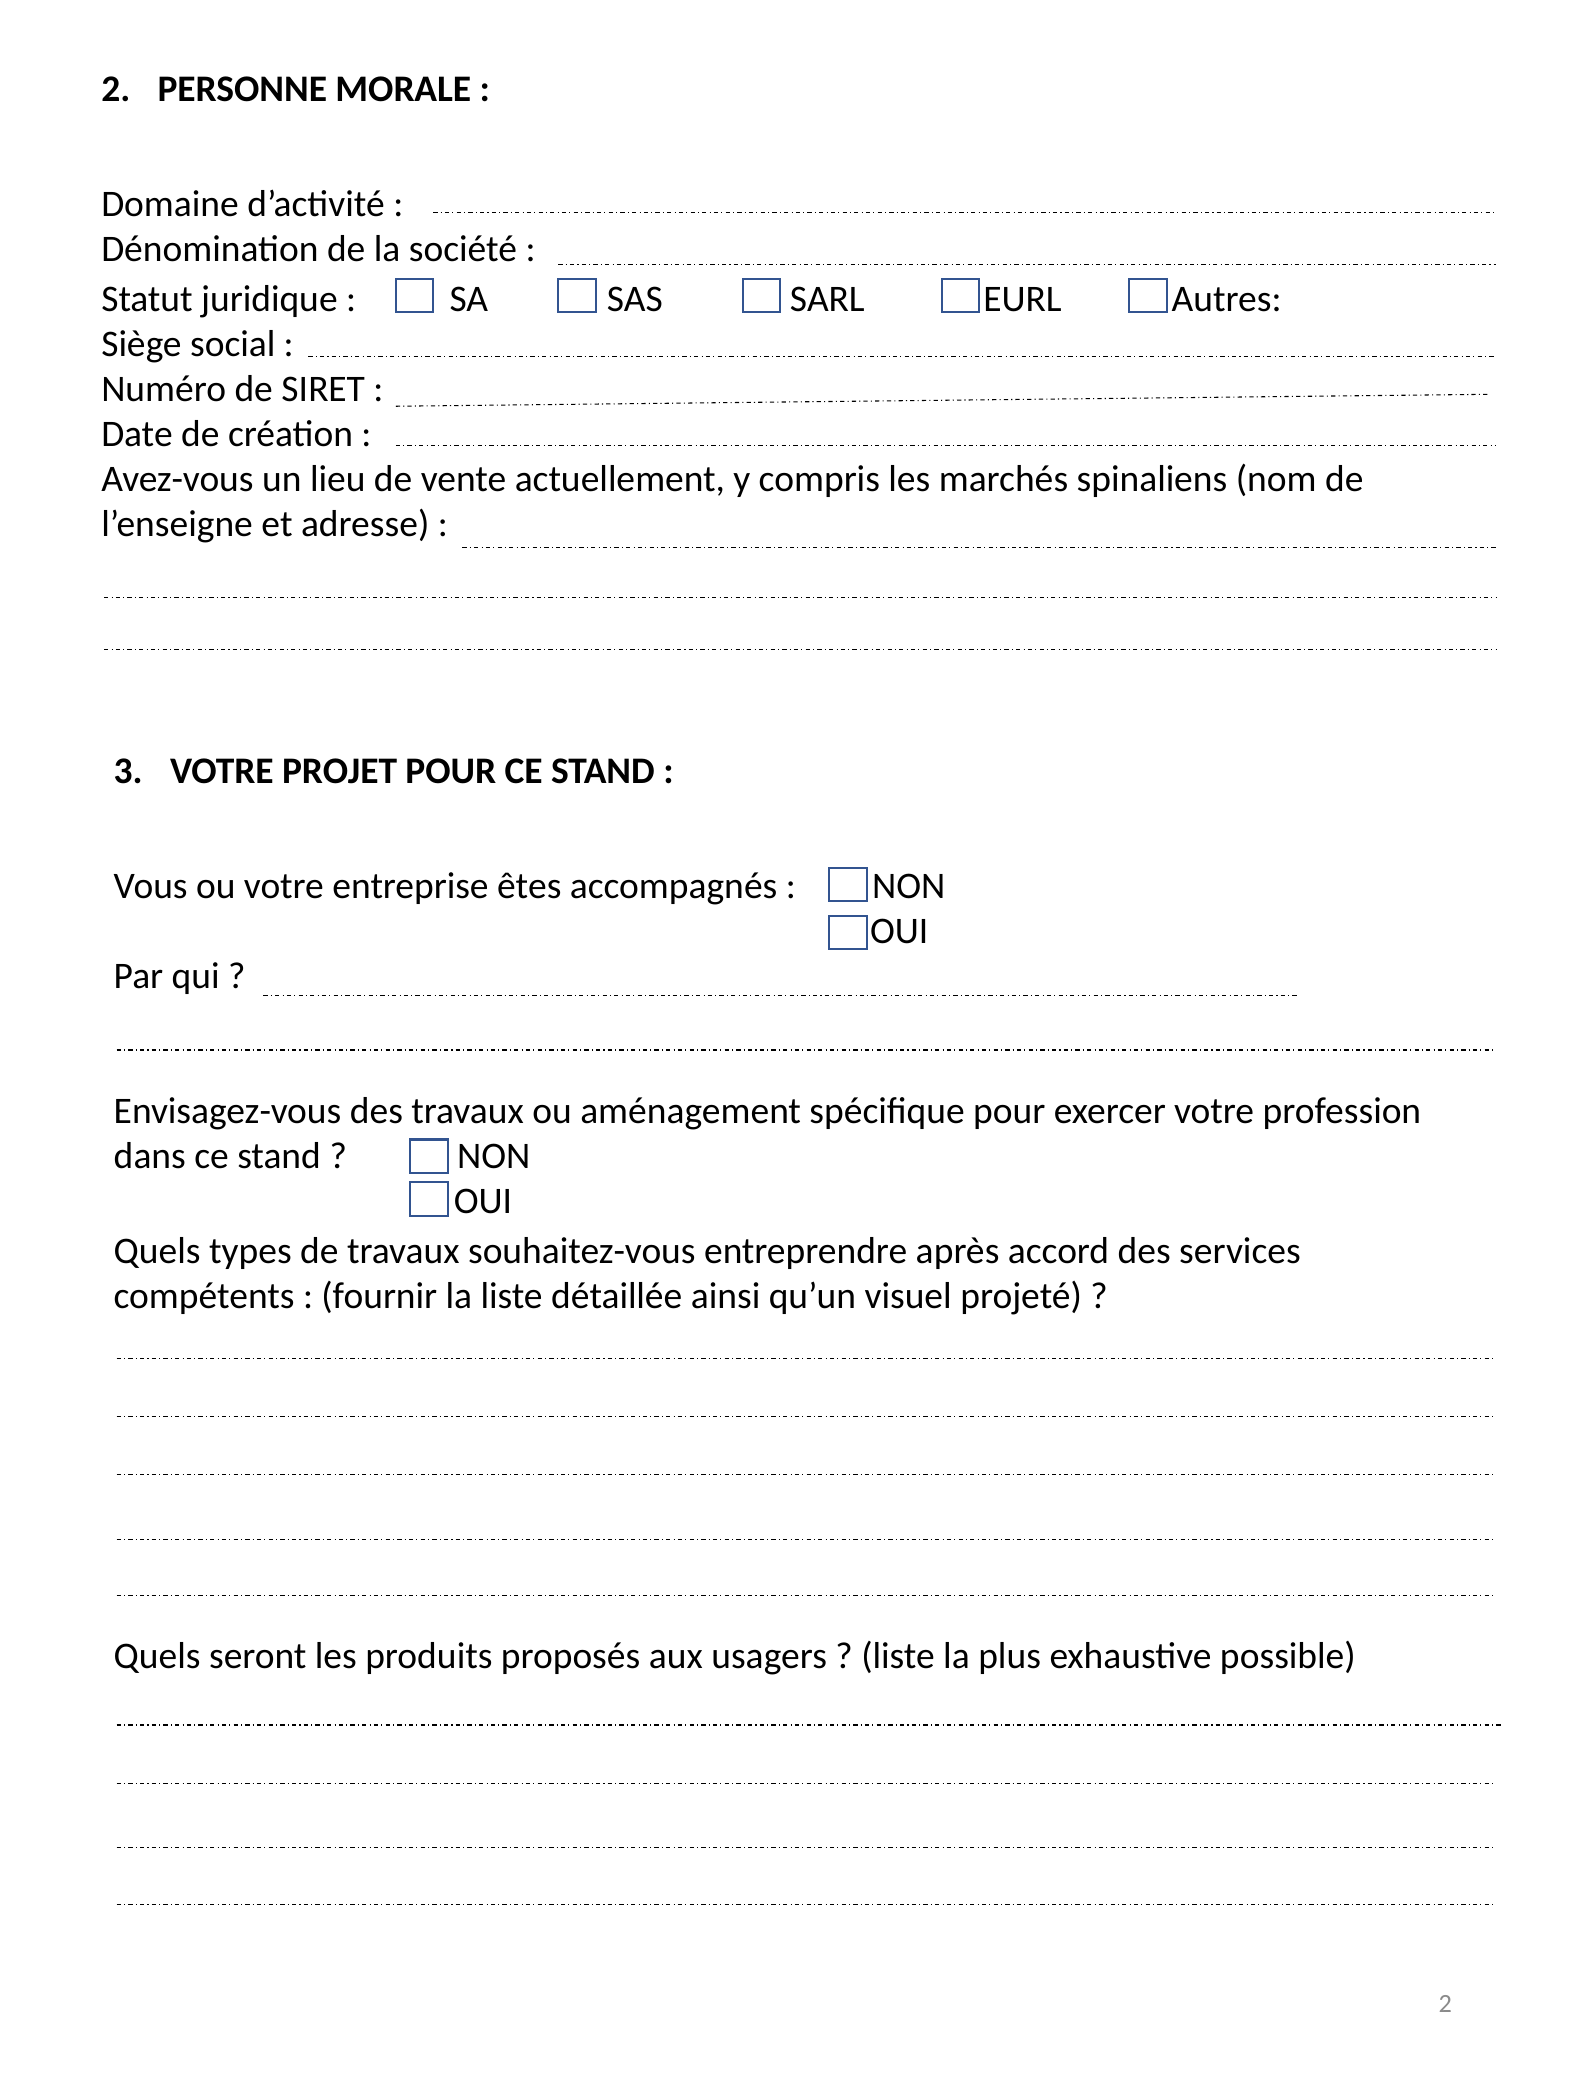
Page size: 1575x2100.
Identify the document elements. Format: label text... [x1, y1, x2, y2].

text_box [742, 278, 781, 313]
text_box PERSONNE MORALE : Domaine d’activité : Dénomination de la société : Statut juridique : SA SAS SARL EURL Autres: Siège social : Numéro de SIRET : Date de création : Avez-vous un lieu de vente actuellement, y compris les marchés spinaliens (nom de l’enseigne et adresse) : [86, 56, 1489, 732]
text_box [409, 1138, 449, 1174]
text_box [828, 915, 868, 950]
text_box [409, 1181, 449, 1217]
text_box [395, 397, 1489, 407]
text_box [395, 278, 434, 313]
slide_number 2 [1112, 1946, 1467, 2059]
text_box [557, 278, 597, 313]
text_box [828, 867, 868, 902]
text_box VOTRE PROJET POUR CE STAND : Vous ou votre entreprise êtes accompagnés : NON OUI Par qui ? Envisagez-vous des travaux ou aménagement spécifique pour exercer votre profession dans ce stand ? NON OUI Quels types de travaux souhaitez-vous entreprendre après accord des services compétents : (fournir la liste détaillée ainsi qu’un visuel projeté) ? Quels seront les produits proposés aux usagers ? (liste la plus exhaustive possible) [99, 738, 1502, 1864]
text_box [1128, 278, 1168, 313]
text_box [941, 278, 980, 313]
